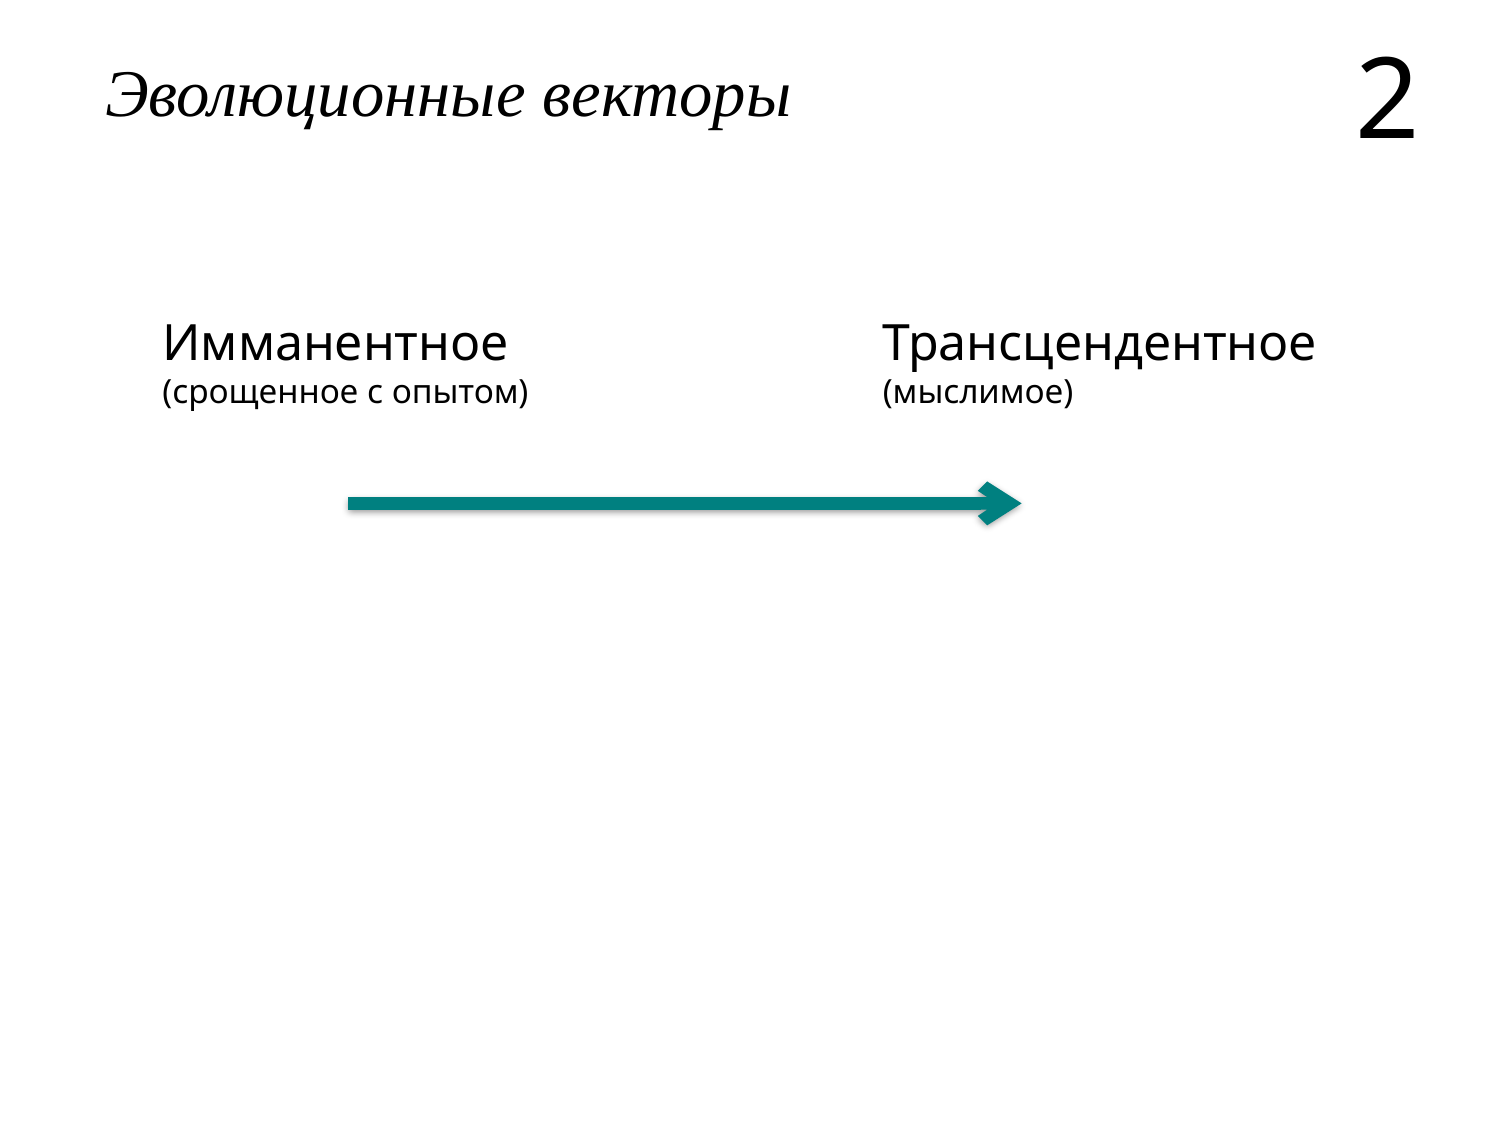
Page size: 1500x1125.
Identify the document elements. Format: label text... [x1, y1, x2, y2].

text_box Имманентное (срощенное с опытом) [147, 302, 621, 418]
text_box 2 [1340, 19, 1459, 169]
text_box Эволюционные векторы [41, 42, 857, 138]
text_box Трансцендентное (мыслимое) [868, 302, 1400, 418]
